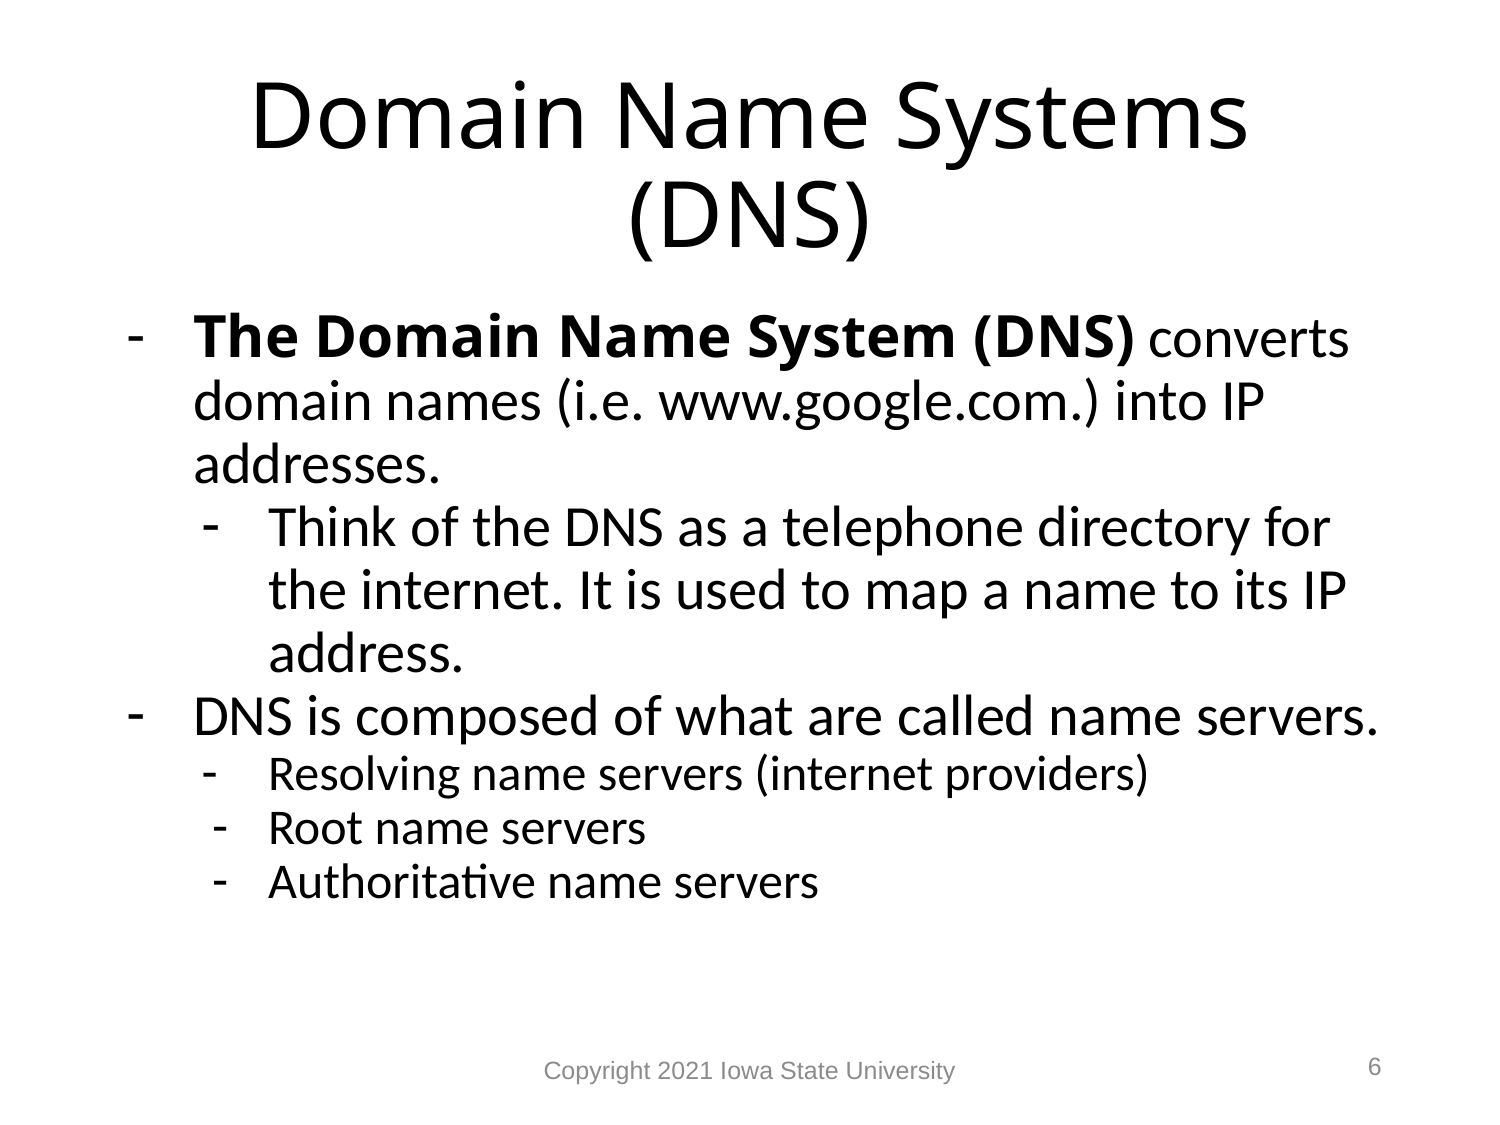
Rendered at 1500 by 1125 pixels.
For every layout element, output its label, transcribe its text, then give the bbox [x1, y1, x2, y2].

footer Copyright 2021 Iowa State University [512, 1046, 988, 1125]
title Domain Name Systems (DNS) [103, 59, 1397, 278]
slide_number 6 [1059, 1042, 1397, 1103]
list The Domain Name System (DNS) converts domain names (i.e. www.google.com.) into IP addresses. Think of the DNS as a telephone directory for the internet. It is used to map a name to its IP address. DNS is composed of what are called name servers. Resolving name servers (internet providers) Root name servers Authoritative name servers [103, 299, 1397, 1014]
